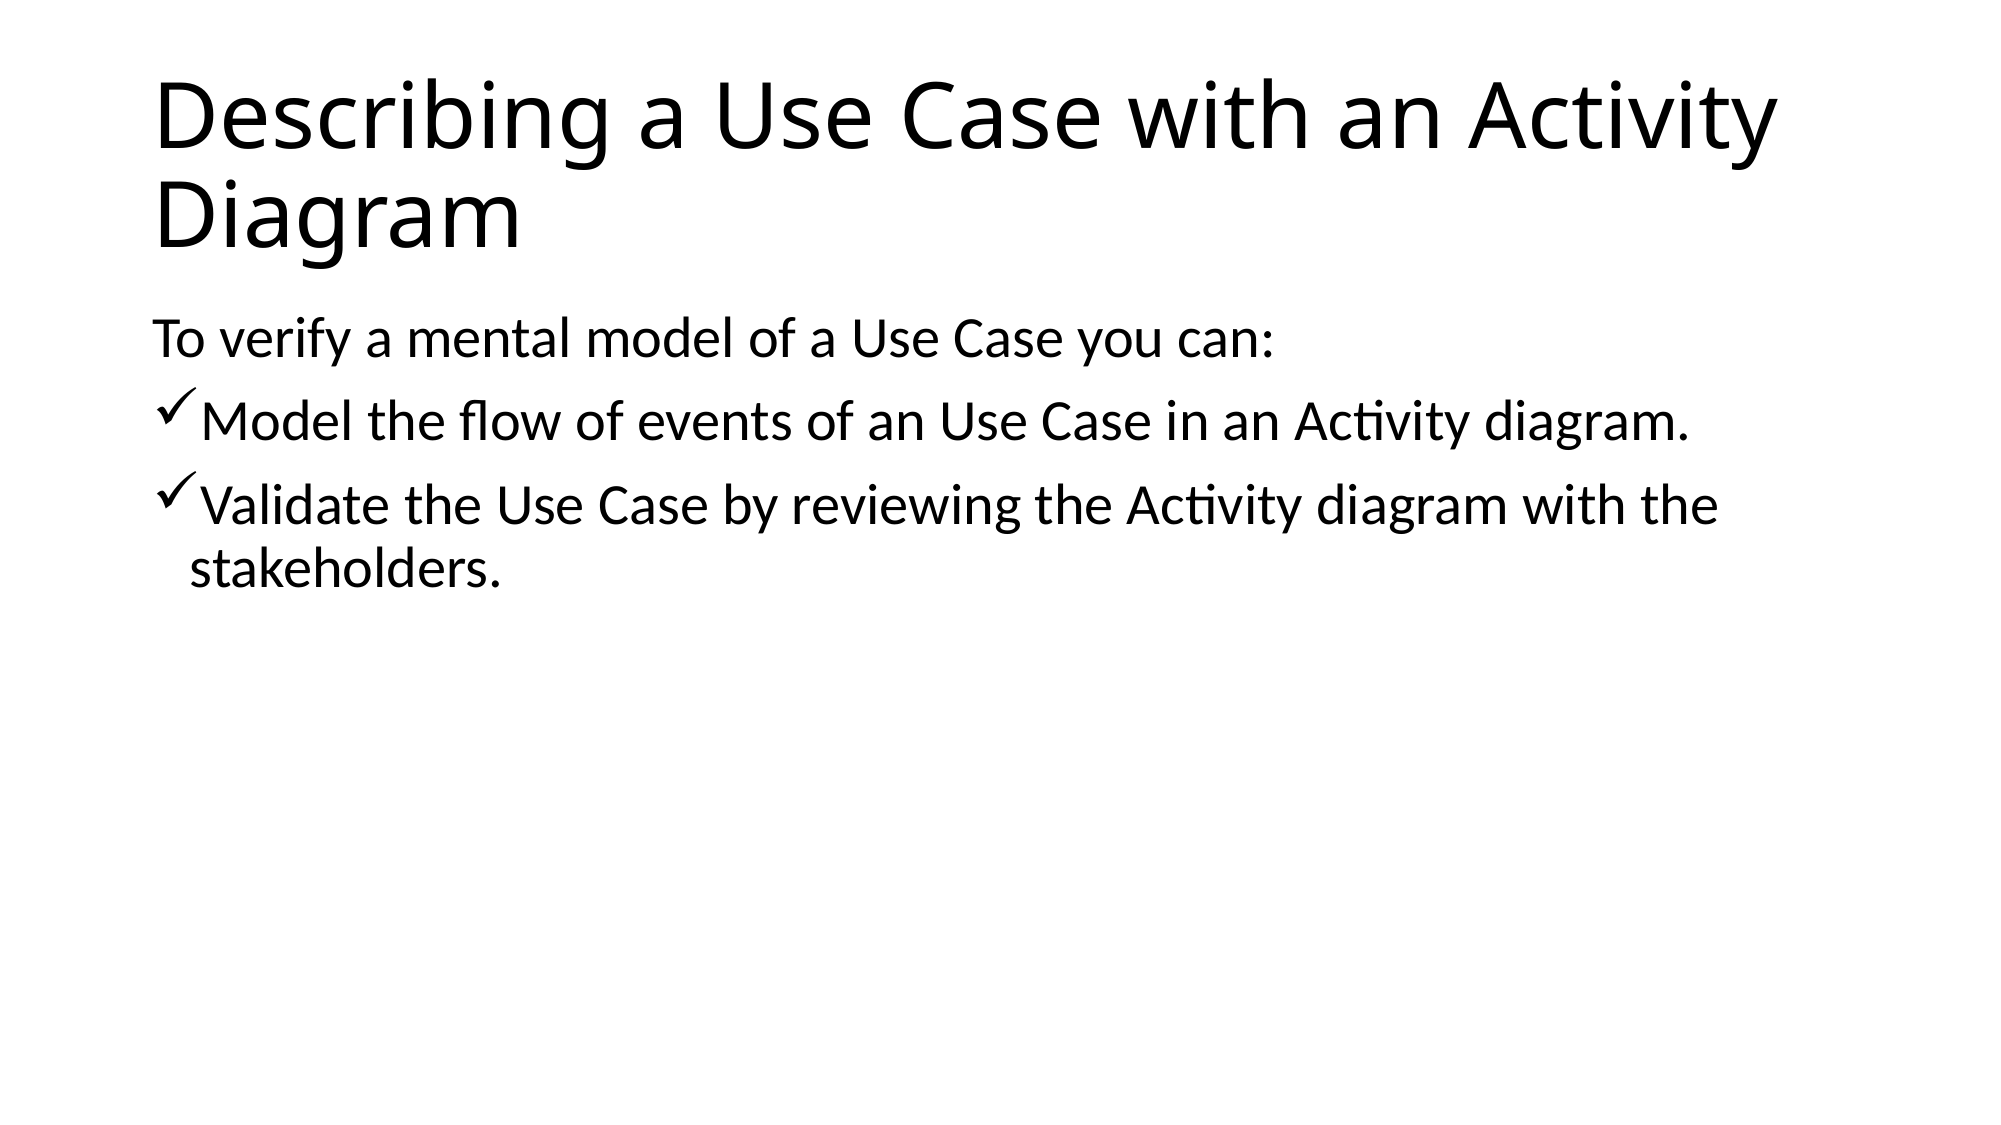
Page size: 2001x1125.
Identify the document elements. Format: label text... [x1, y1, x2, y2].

title Describing a Use Case with an Activity Diagram [137, 59, 1863, 278]
list To verify a mental model of a Use Case you can: Model the flow of events of an Use Case in an Activity diagram. Validate the Use Case by reviewing the Activity diagram with the stakeholders. [137, 299, 1863, 1014]
